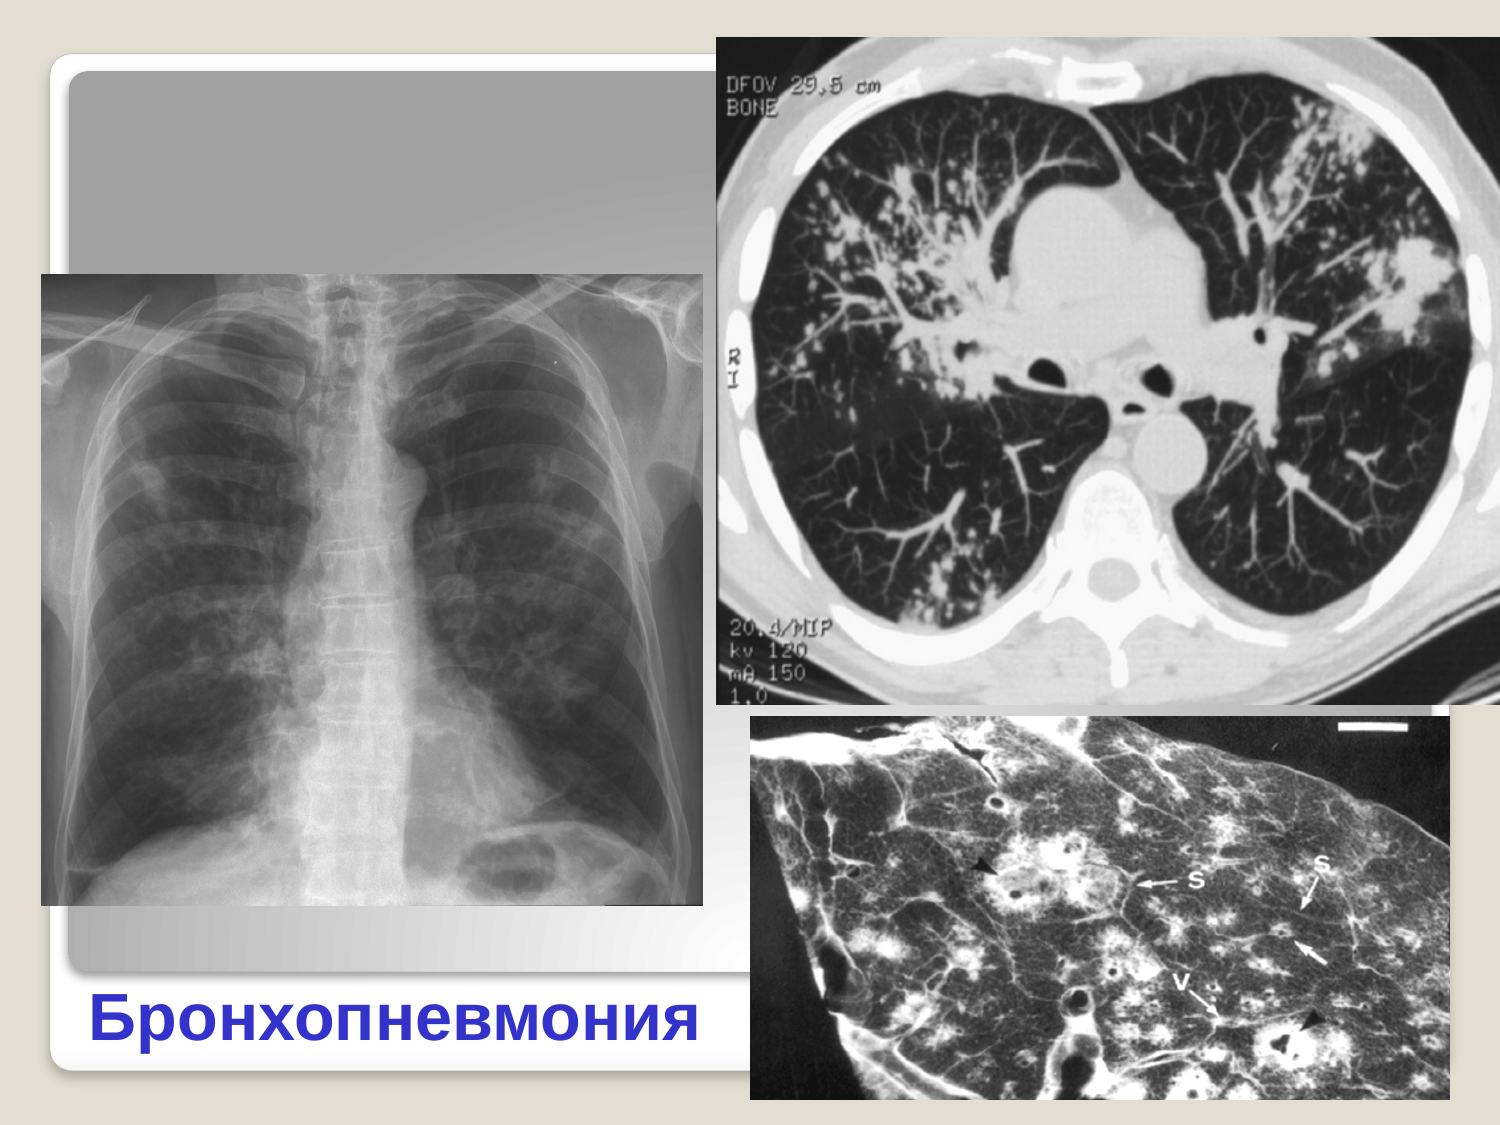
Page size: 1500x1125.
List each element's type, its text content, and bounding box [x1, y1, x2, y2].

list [40, 273, 704, 906]
text_box Бронхопневмония [74, 966, 718, 1061]
picture [716, 37, 1500, 705]
picture [749, 715, 1451, 1101]
